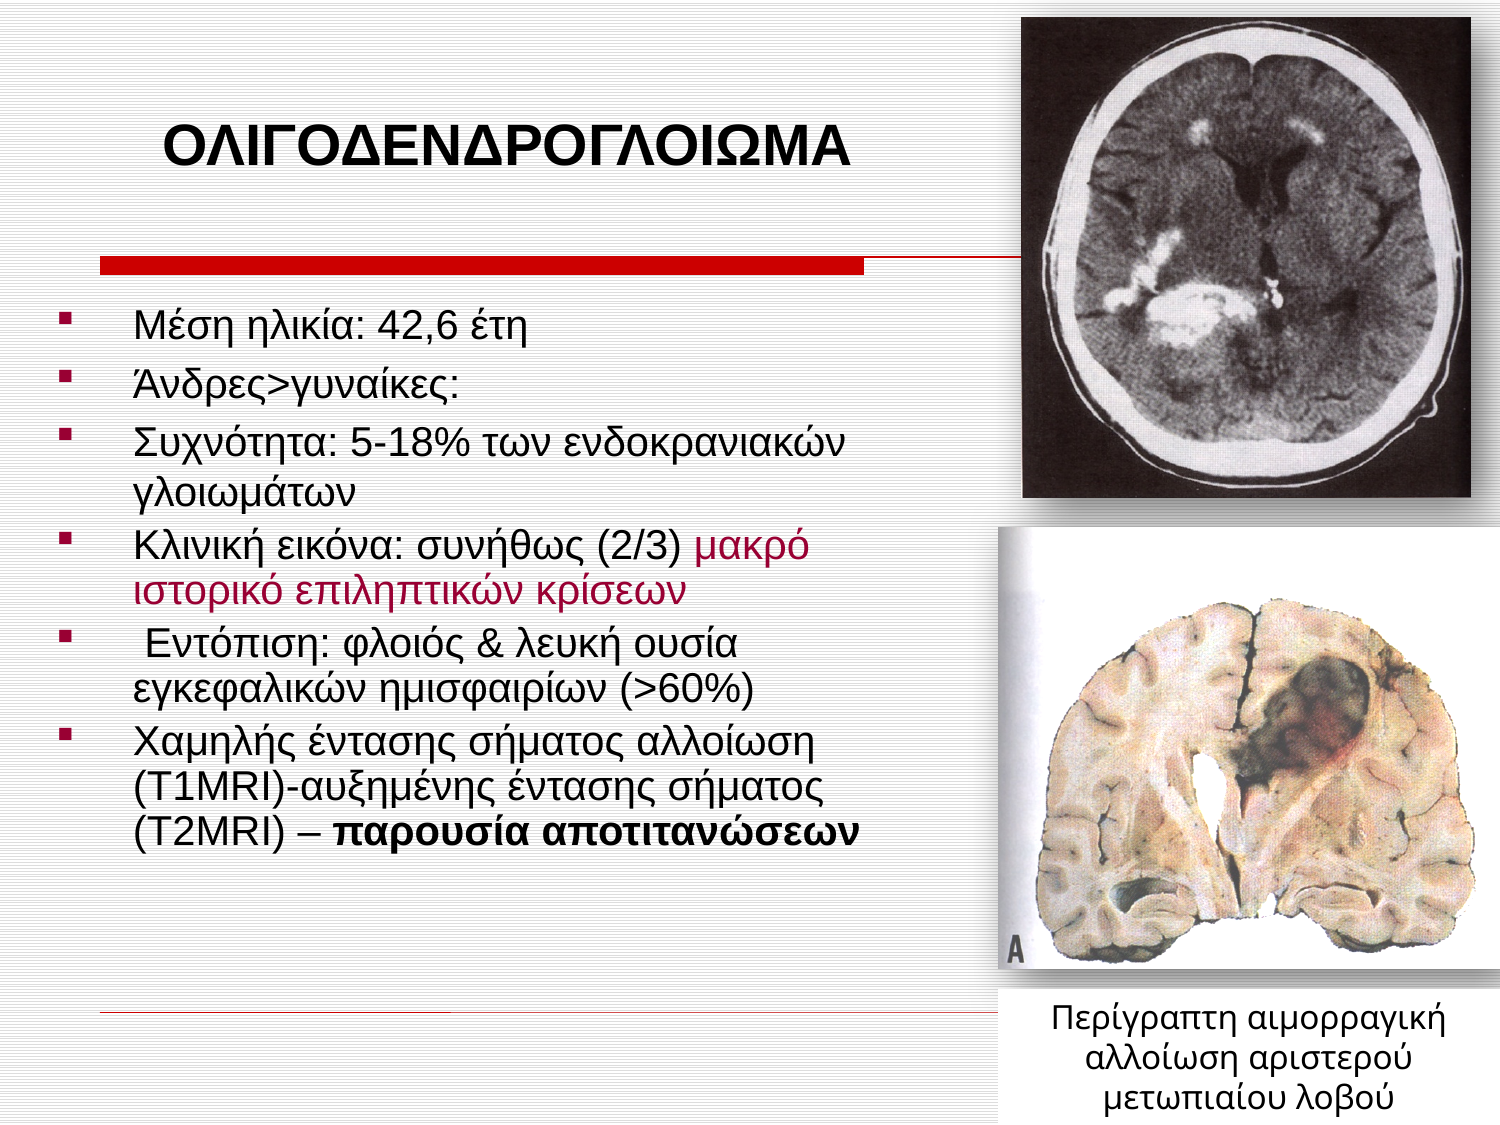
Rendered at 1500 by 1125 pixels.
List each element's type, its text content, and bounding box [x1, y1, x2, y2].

text_box Περίγραπτη αιμορραγική αλλοίωση αριστερού μετωπιαίου λοβού [998, 988, 1500, 1124]
picture [997, 526, 1500, 969]
text_box Μέση ηλικία: 42,6 έτη Άνδρες>γυναίκες: Συχνότητα: 5-18% των ενδοκρανιακών γλοιωμάτων Κλινική εικόνα: συνήθως (2/3) μακρό ιστορικό επιληπτικών κρίσεων Εντόπιση: φλοιός & λευκή ουσία εγκεφαλικών ημισφαιρίων (>60%) Χαμηλής έντασης σήματος αλλοίωση (T1MRI)-αυξημένης έντασης σήματος (Τ2MRI) – παρουσία αποτιτανώσεων [41, 290, 982, 959]
title ΟΛΙΓΟΔΕΝΔΡΟΓΛΟΙΩΜΑ [123, 54, 892, 185]
picture [1021, 17, 1471, 499]
